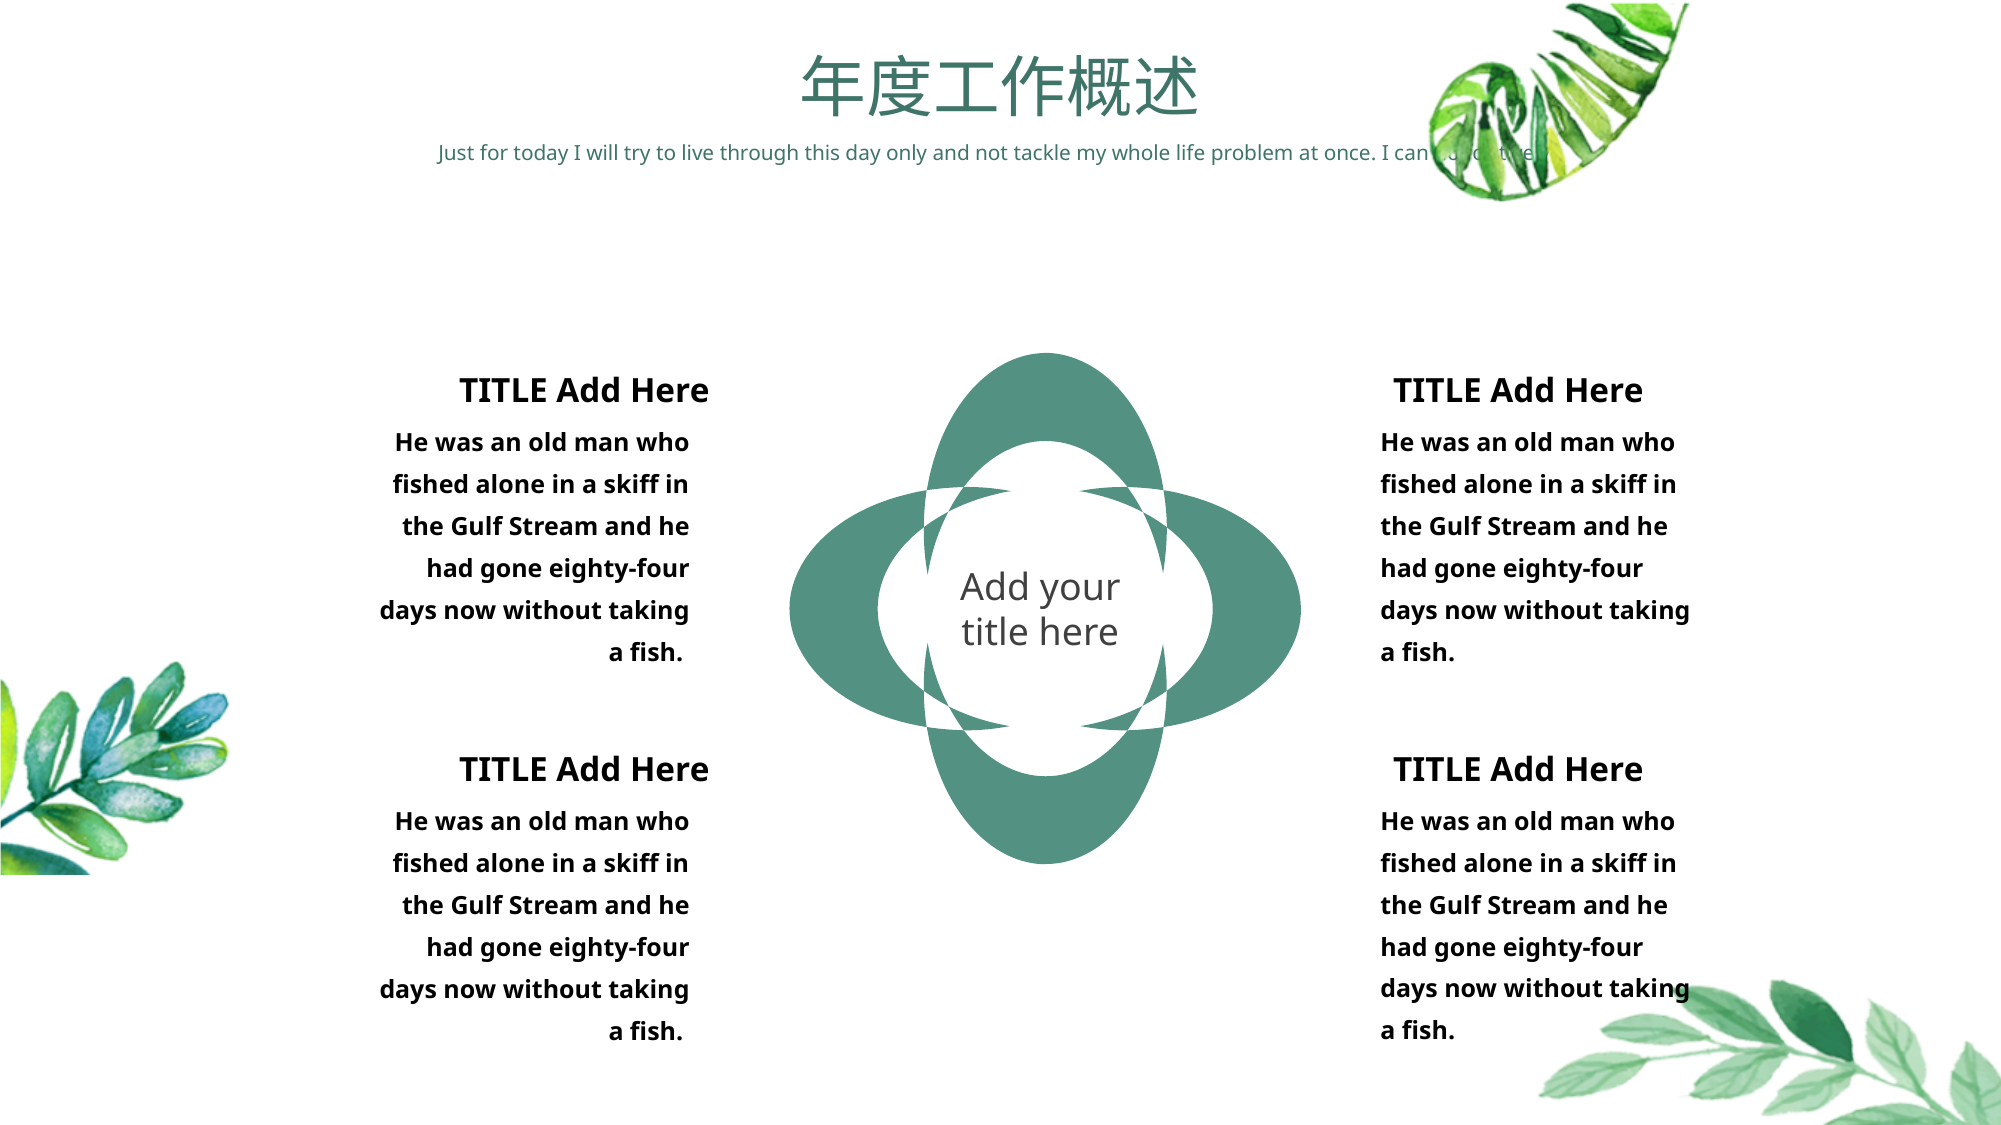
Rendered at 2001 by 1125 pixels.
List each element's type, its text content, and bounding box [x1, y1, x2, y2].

text_box Just for today I will try to live through this day only and not tackle my whole life problem at once. I can do for twelve [385, 119, 1311, 172]
text_box [948, 486, 1012, 512]
text_box 年度工作概述 [665, 37, 1311, 119]
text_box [923, 642, 1167, 865]
text_box TITLE Add Here [1365, 361, 1659, 417]
text_box TITLE Add Here [397, 740, 725, 796]
text_box Add your title here [943, 555, 1138, 642]
text_box [926, 352, 1164, 491]
picture [1311, 0, 1701, 320]
text_box He was an old man who fished alone in a skiff in the Gulf Stream and he had gone eighty-four days now without taking a fish. [1365, 786, 1689, 1053]
text_box [1079, 486, 1143, 512]
picture [1515, 786, 2001, 1125]
text_box [1163, 490, 1301, 727]
text_box He was an old man who fished alone in a skiff in the Gulf Stream and he had gone eighty-four days now without taking a fish. [1365, 407, 1722, 674]
text_box [1142, 512, 1167, 574]
text_box TITLE Add Here [397, 361, 725, 417]
text_box [923, 511, 949, 575]
text_box [789, 490, 927, 727]
text_box He was an old man who fished alone in a skiff in the Gulf Stream and he had gone eighty-four days now without taking a fish. [349, 786, 705, 1053]
picture [0, 622, 271, 892]
text_box TITLE Add Here [1365, 740, 1659, 796]
text_box He was an old man who fished alone in a skiff in the Gulf Stream and he had gone eighty-four days now without taking a fish. [349, 407, 705, 674]
